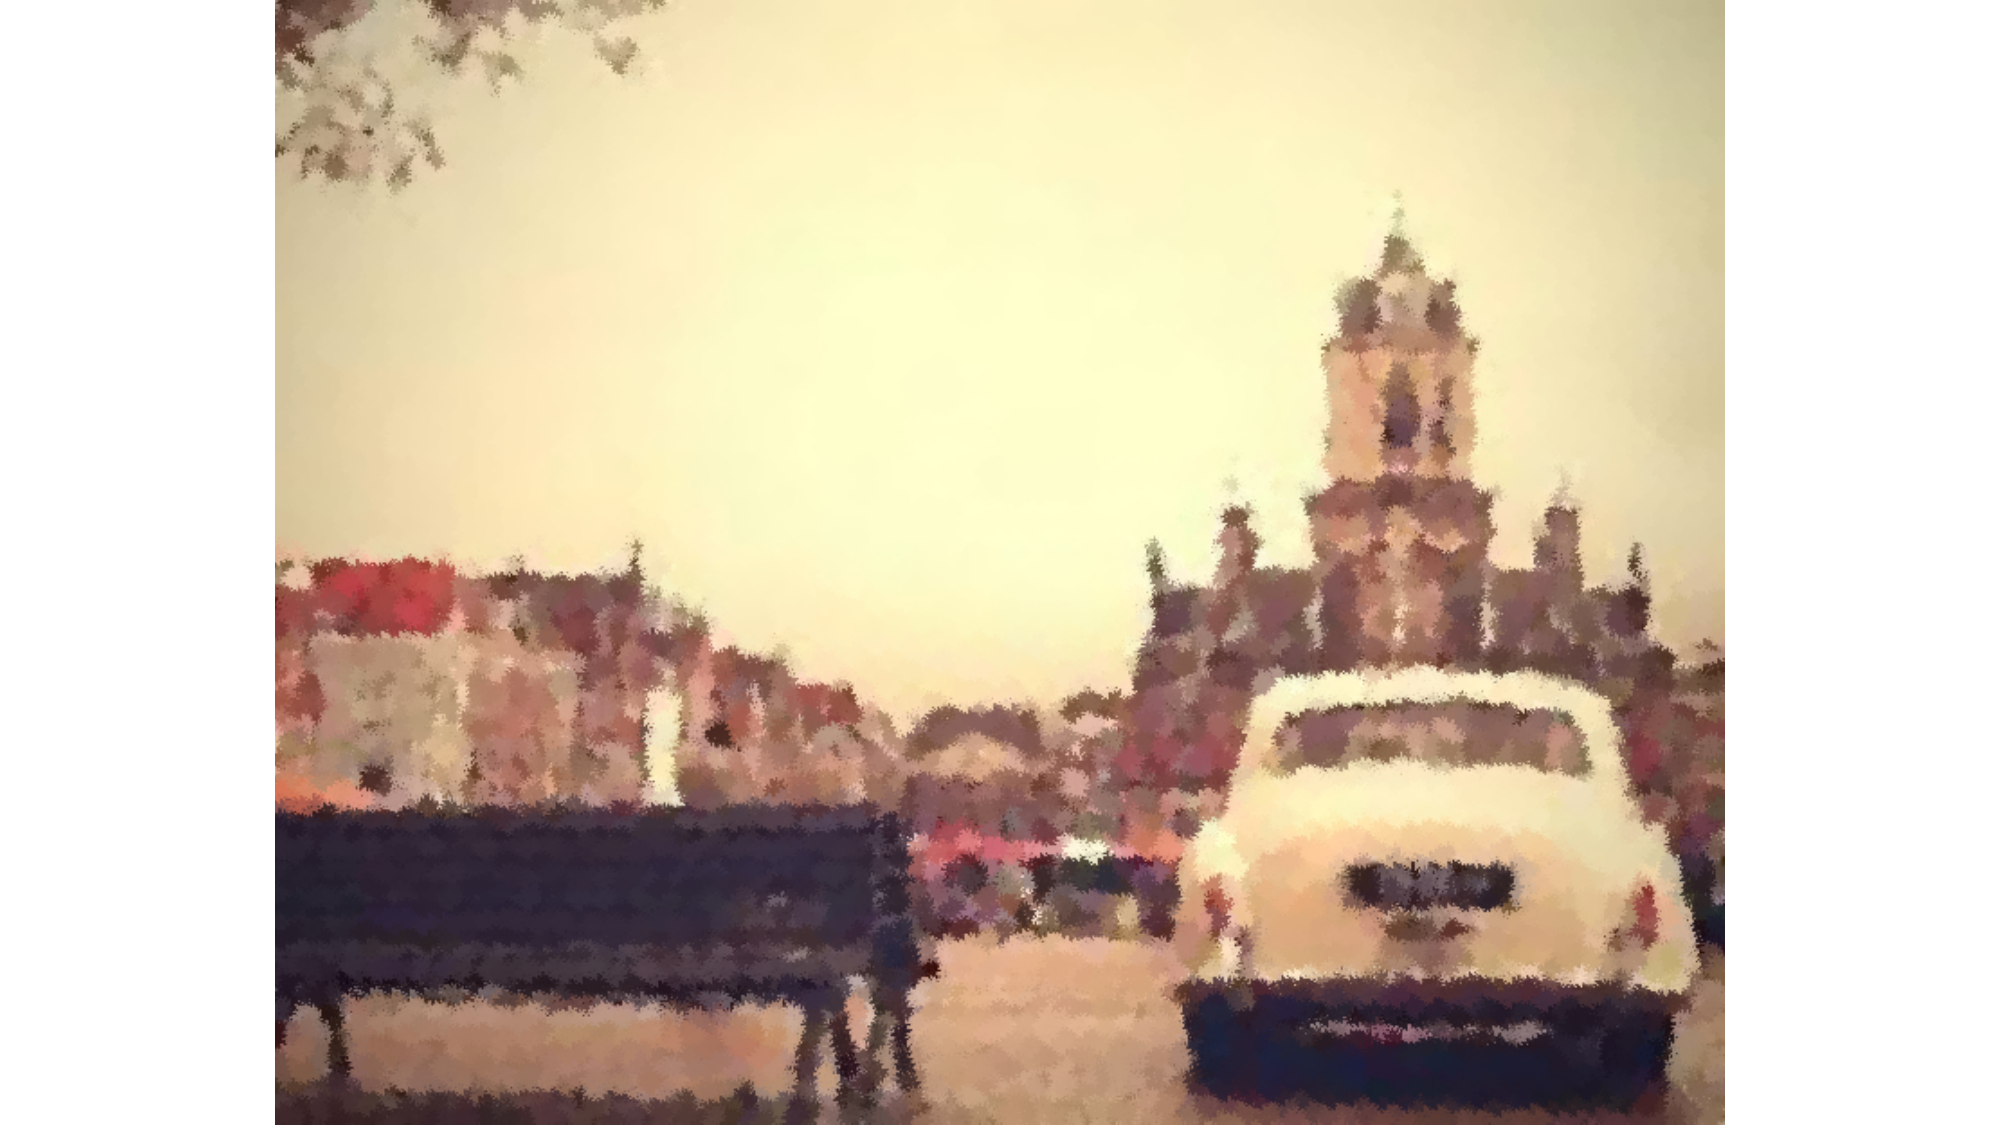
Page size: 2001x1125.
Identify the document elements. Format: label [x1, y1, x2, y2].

picture [275, 0, 1725, 1125]
